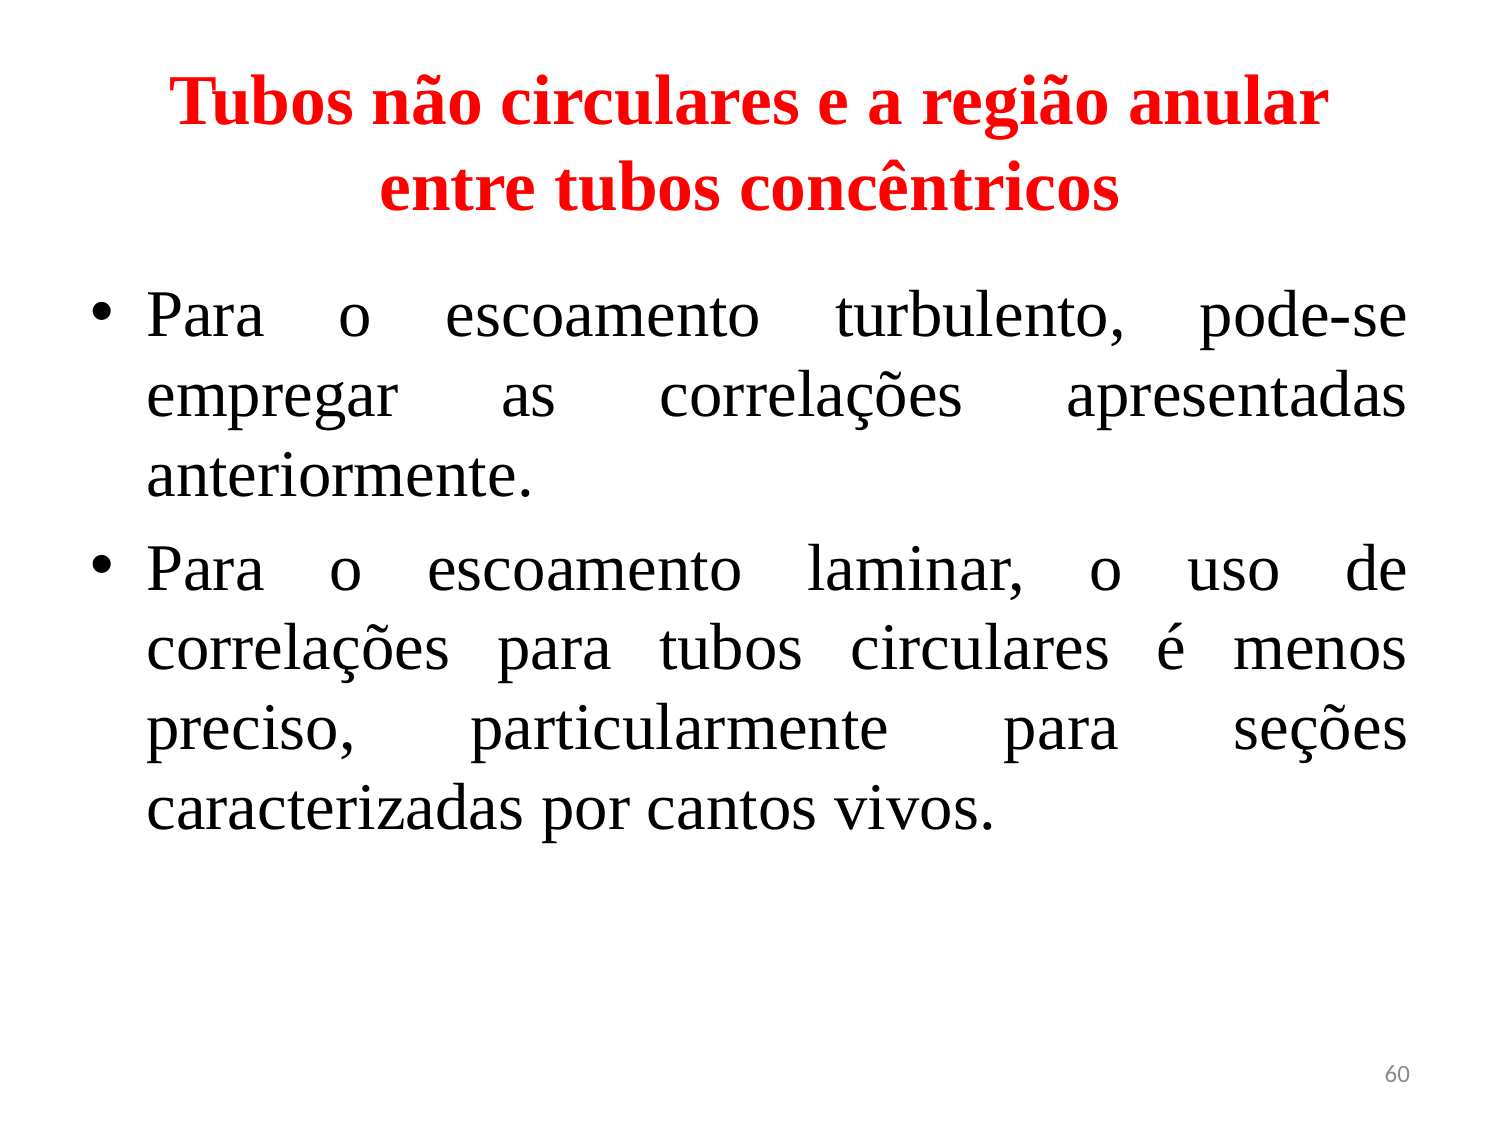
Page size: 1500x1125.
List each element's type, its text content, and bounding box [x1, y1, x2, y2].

list Para o escoamento turbulento, pode-se empregar as correlações apresentadas anteriormente. Para o escoamento laminar, o uso de correlações para tubos circulares é menos preciso, particularmente para seções caracterizadas por cantos vivos. [75, 262, 1425, 1005]
slide_number 60 [1074, 1042, 1425, 1103]
title Tubos não circulares e a região anular entre tubos concêntricos [75, 45, 1425, 233]
